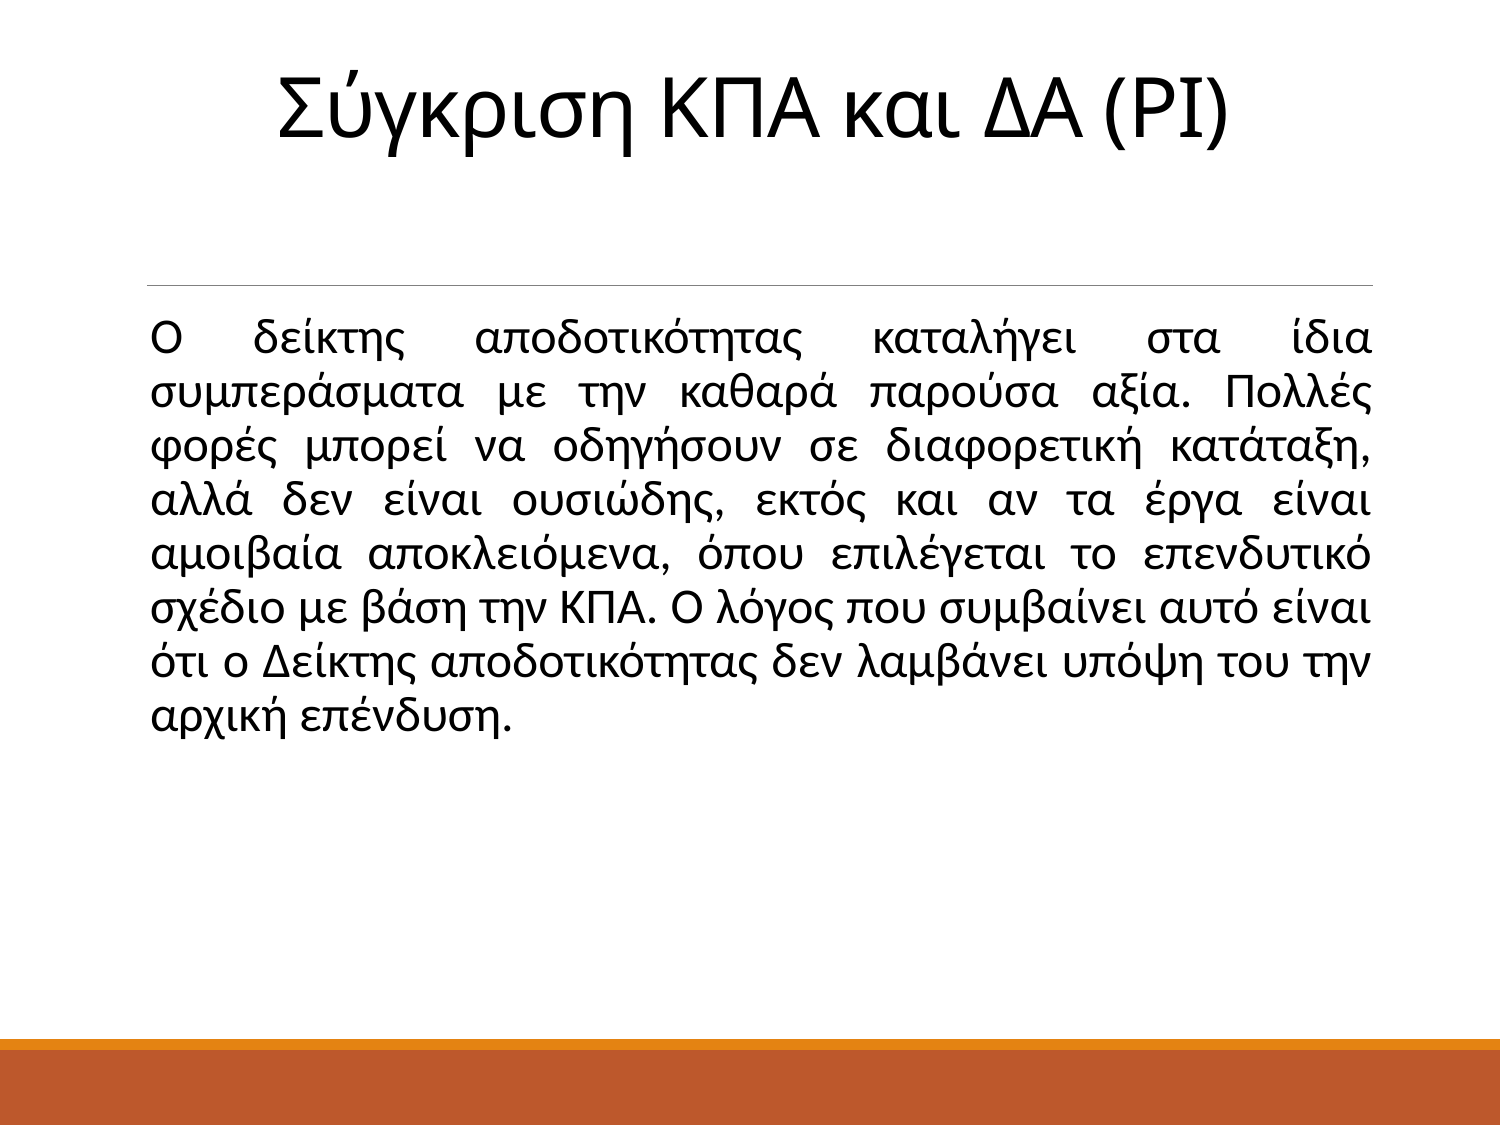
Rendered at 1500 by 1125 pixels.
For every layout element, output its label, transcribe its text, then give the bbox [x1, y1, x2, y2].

title Σύγκριση ΚΠΑ και ΔΑ (PI) [135, 47, 1373, 163]
list O δείκτης αποδοτικότητας καταλήγει στα ίδια συμπεράσματα με την καθαρά παρούσα αξία. Πολλές φορές μπορεί να οδηγήσουν σε διαφορετική κατάταξη, αλλά δεν είναι ουσιώδης, εκτός και αν τα έργα είναι αμοιβαία αποκλειόμενα, όπου επιλέγεται το επενδυτικό σχέδιο με βάση την ΚΠΑ. Ο λόγος που συμβαίνει αυτό είναι ότι ο Δείκτης αποδοτικότητας δεν λαμβάνει υπόψη του την αρχική επένδυση. [135, 302, 1373, 963]
